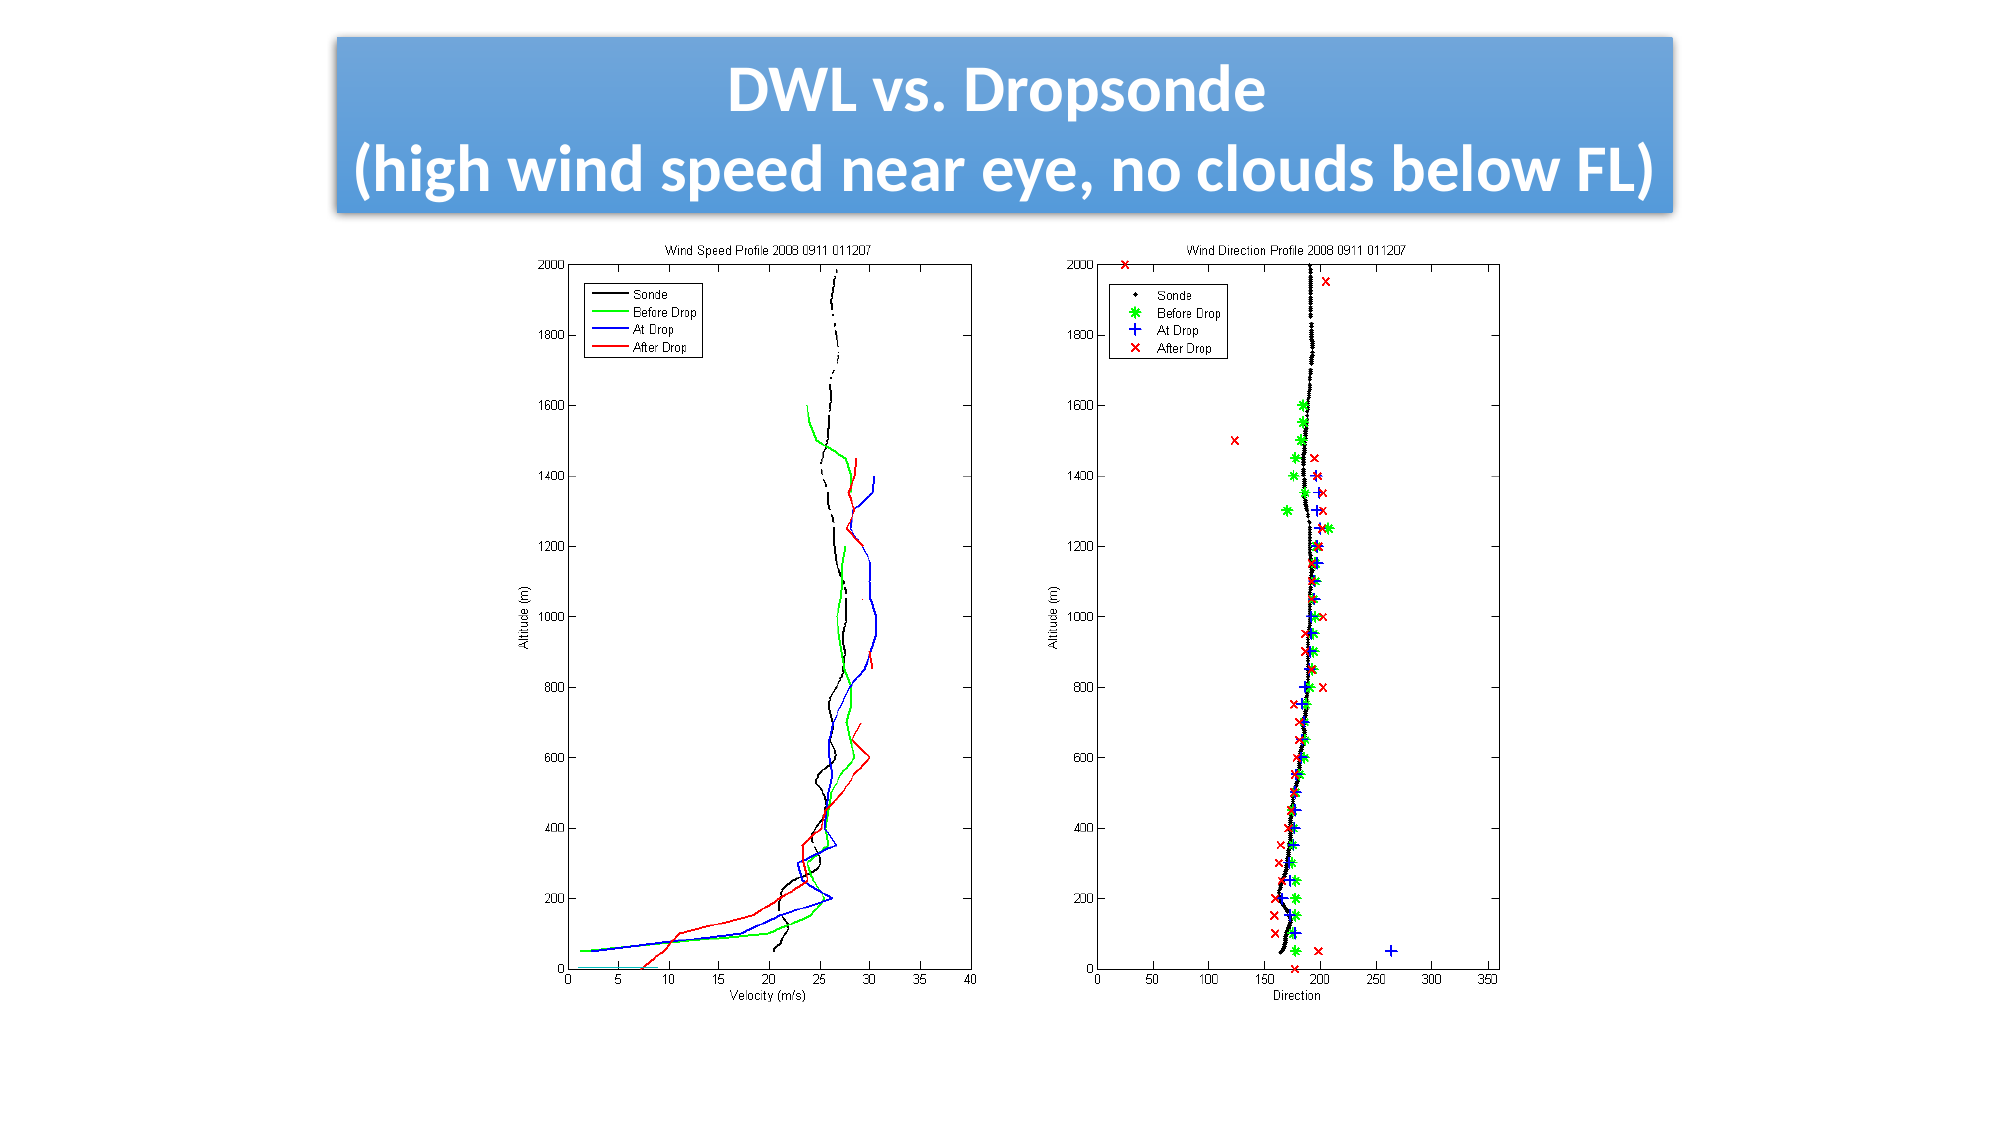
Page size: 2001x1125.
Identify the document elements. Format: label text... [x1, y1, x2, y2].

text_box DWL vs. Dropsonde (high wind speed near eye, no clouds below FL) [337, 37, 1673, 213]
picture [412, 199, 1613, 1063]
